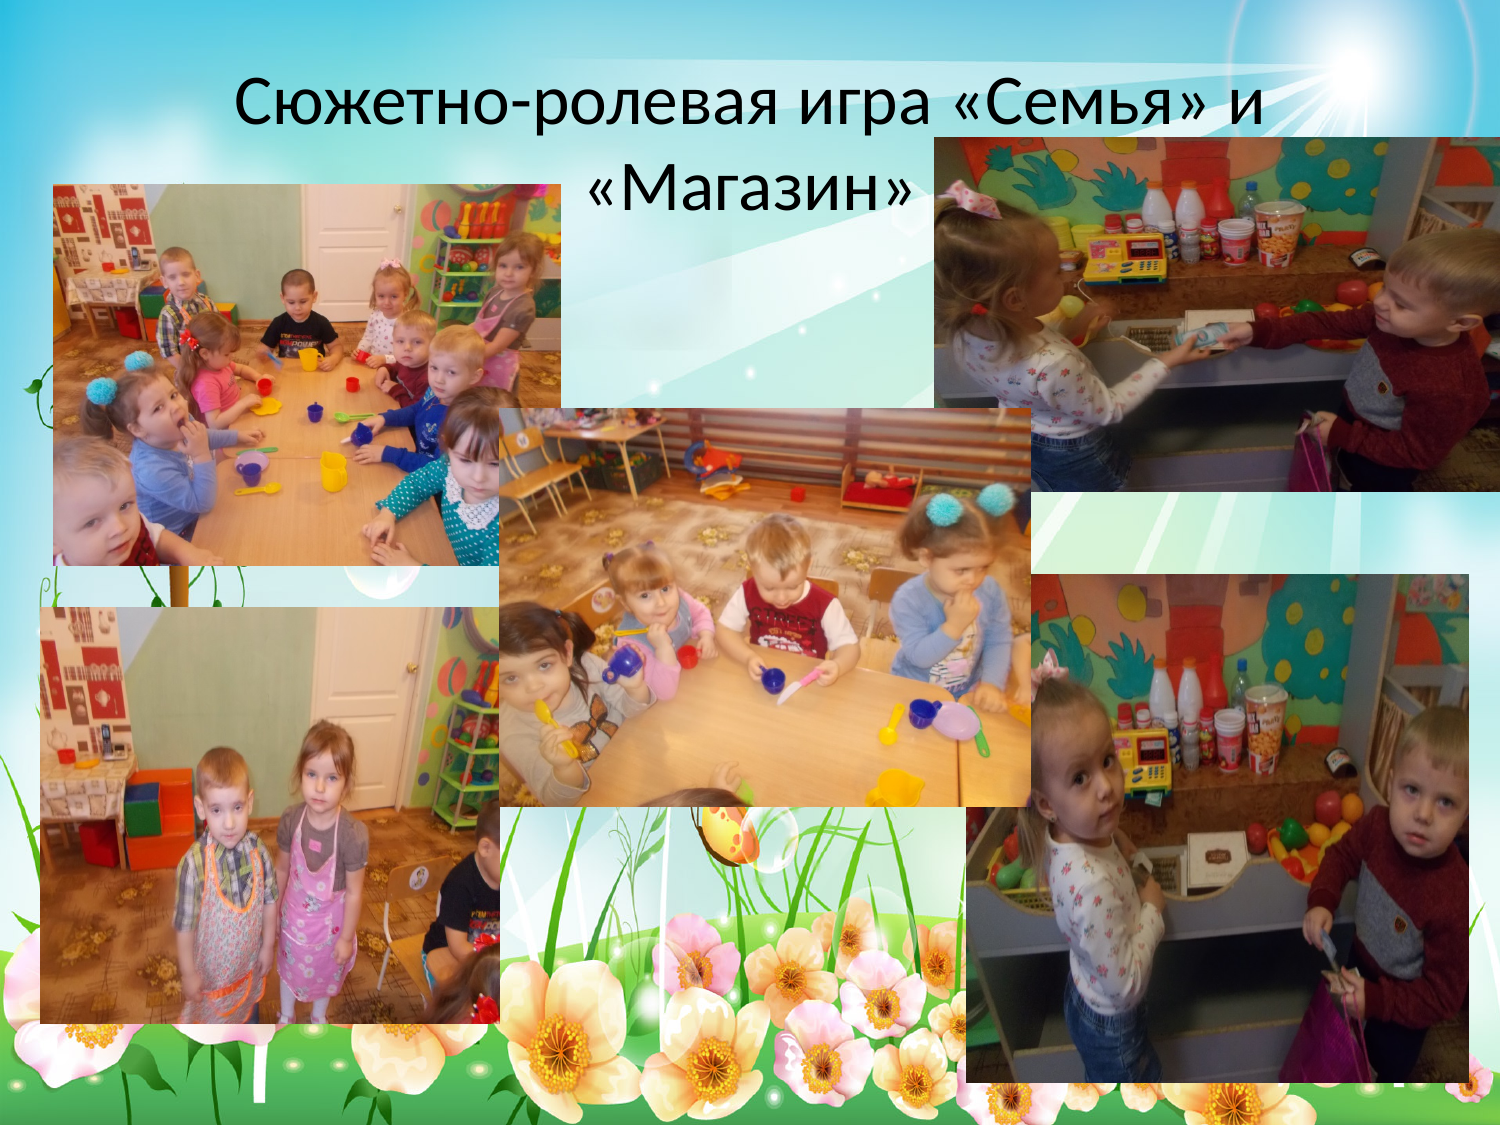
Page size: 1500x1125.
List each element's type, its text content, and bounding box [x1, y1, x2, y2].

picture [0, 0, 1500, 1125]
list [52, 184, 562, 566]
title Сюжетно-ролевая игра «Семья» и «Магазин» [75, 45, 1425, 233]
